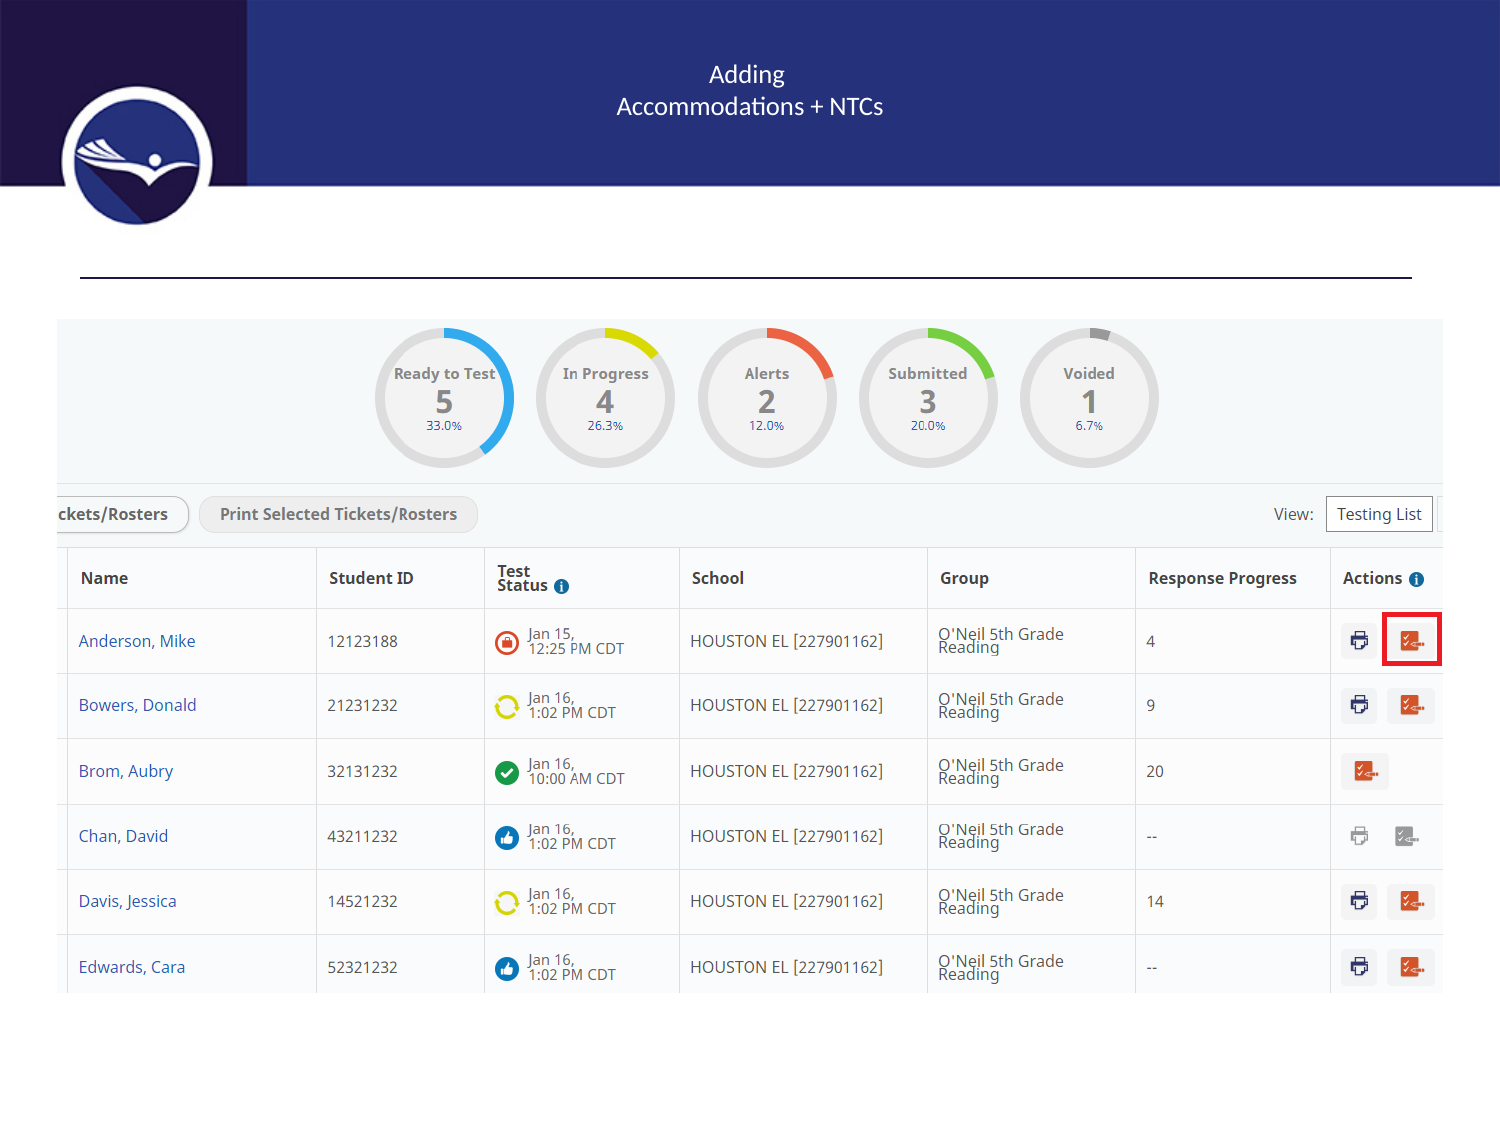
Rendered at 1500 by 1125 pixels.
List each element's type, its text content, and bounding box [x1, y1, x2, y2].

title Adding Accommodations + NTCs [84, 48, 1416, 129]
picture [0, 0, 1500, 1125]
